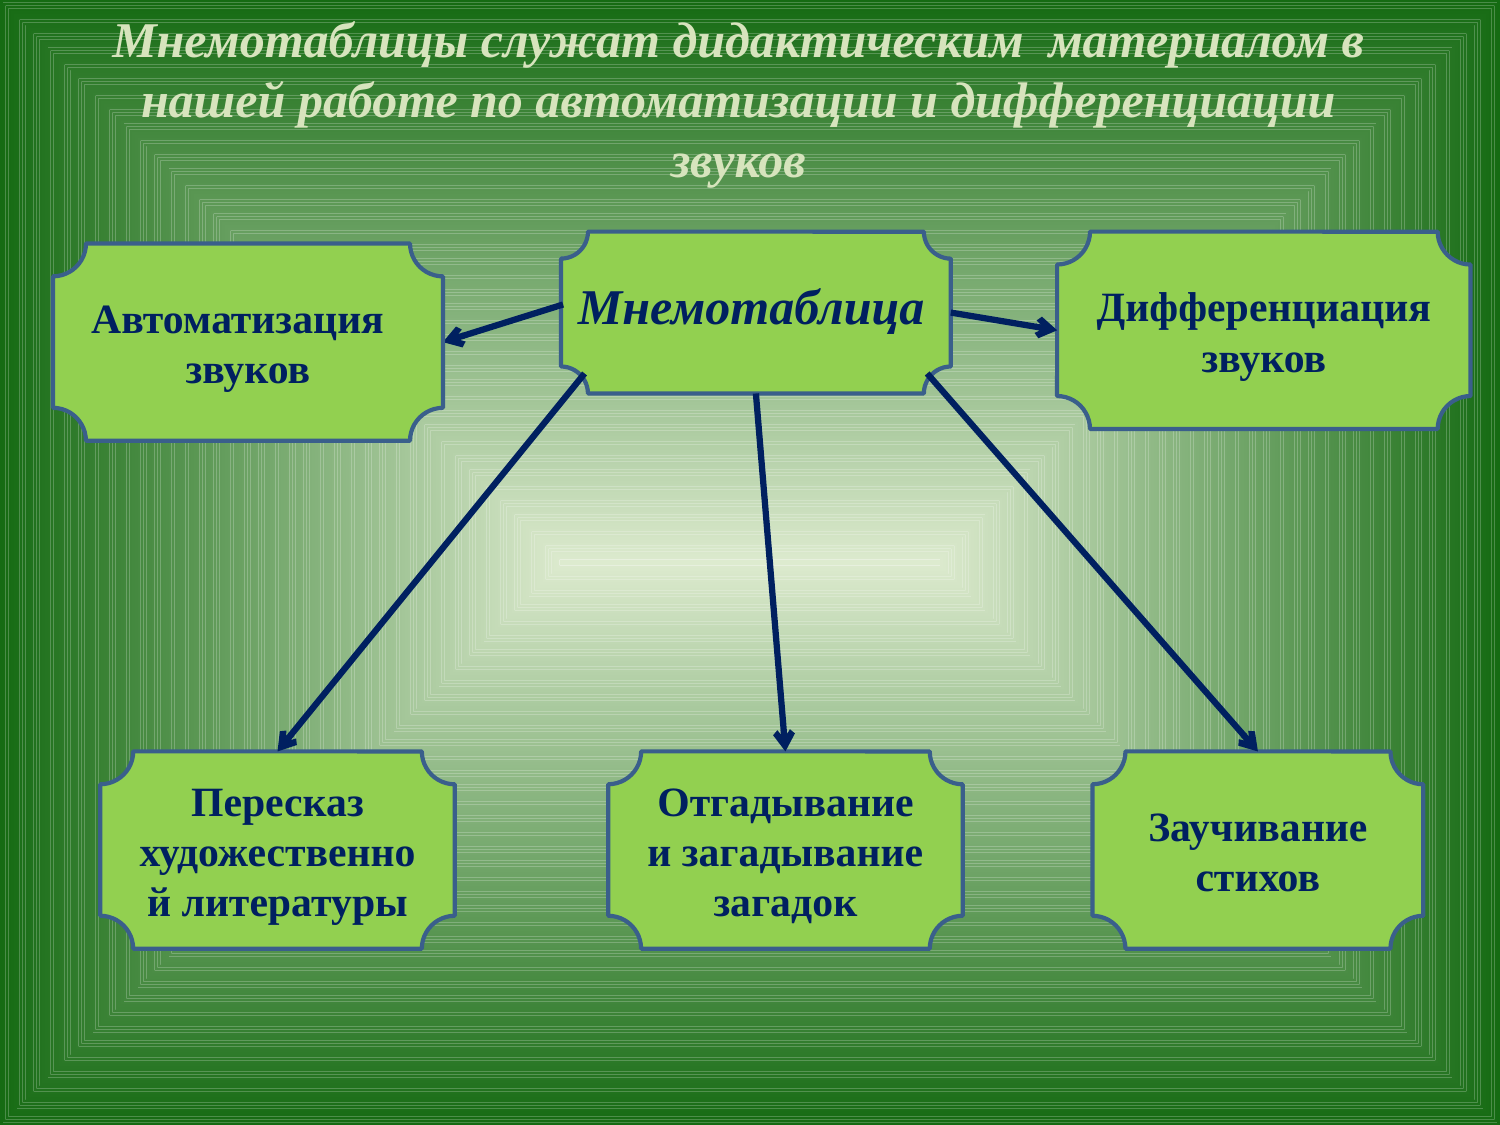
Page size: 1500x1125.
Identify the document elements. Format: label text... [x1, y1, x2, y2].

text_box Мнемотаблицы служат дидактическим материалом в нашей работе по автоматизации и дифференциации звуков [53, 0, 1424, 195]
text_box Заучивание стихов [1090, 749, 1426, 951]
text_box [950, 312, 1058, 331]
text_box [277, 373, 585, 752]
text_box Автоматизация звуков [50, 241, 446, 443]
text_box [442, 304, 562, 343]
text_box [560, 231, 952, 394]
text_box Пересказ художественной литературы [98, 749, 457, 951]
text_box Отгадывание и загадывание загадок [606, 749, 965, 951]
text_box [926, 373, 1259, 752]
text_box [755, 393, 786, 752]
text_box Дифференциация звуков [1055, 229, 1473, 432]
